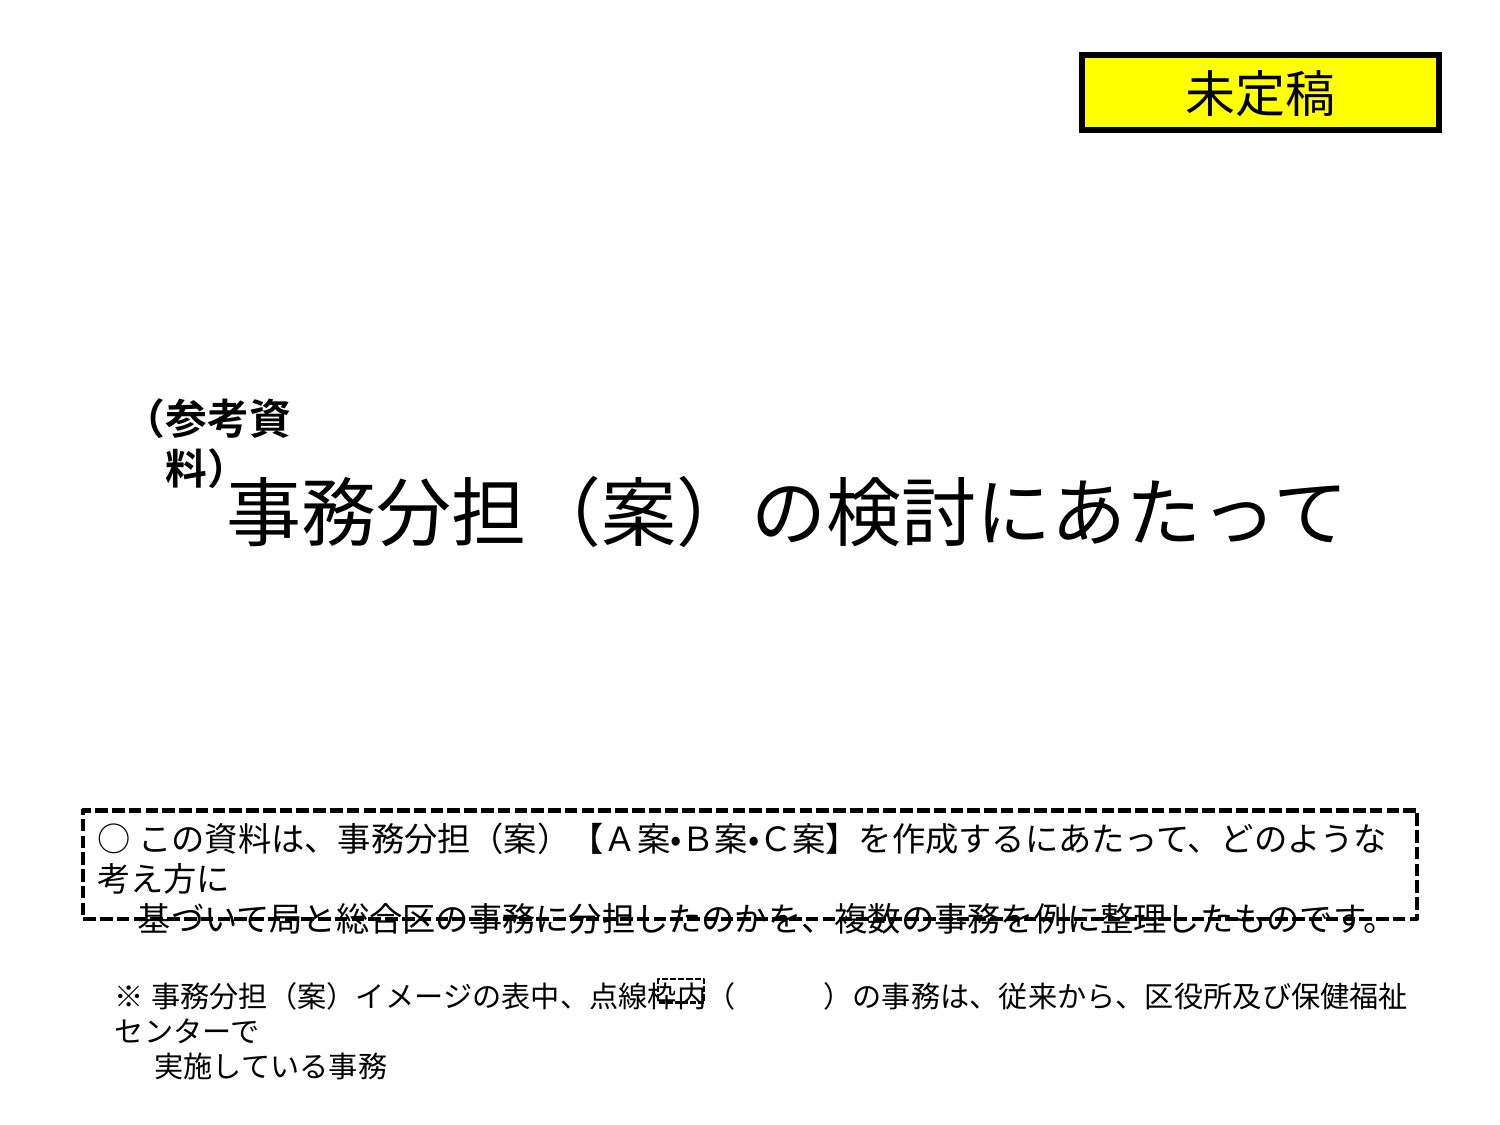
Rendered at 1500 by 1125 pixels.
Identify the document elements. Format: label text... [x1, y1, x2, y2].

text_box [656, 977, 706, 1005]
text_box 事務分担（案）の検討にあたって [0, 385, 1500, 636]
text_box （参考資料） [77, 385, 338, 500]
text_box ※事務分担（案）イメージの表中、点線枠内（ ）の事務は、従来から、区役所及び保健福祉センターで 実施している事務 [100, 970, 1436, 1091]
text_box 未定稿 [1081, 55, 1440, 130]
text_box ○この資料は、事務分担（案）【Ａ案・Ｂ案・Ｃ案】を作成するにあたって、どのような考え方に 基づいて局と総合区の事務に分担したのかを、複数の事務を例に整理したものです。 [81, 808, 1419, 921]
